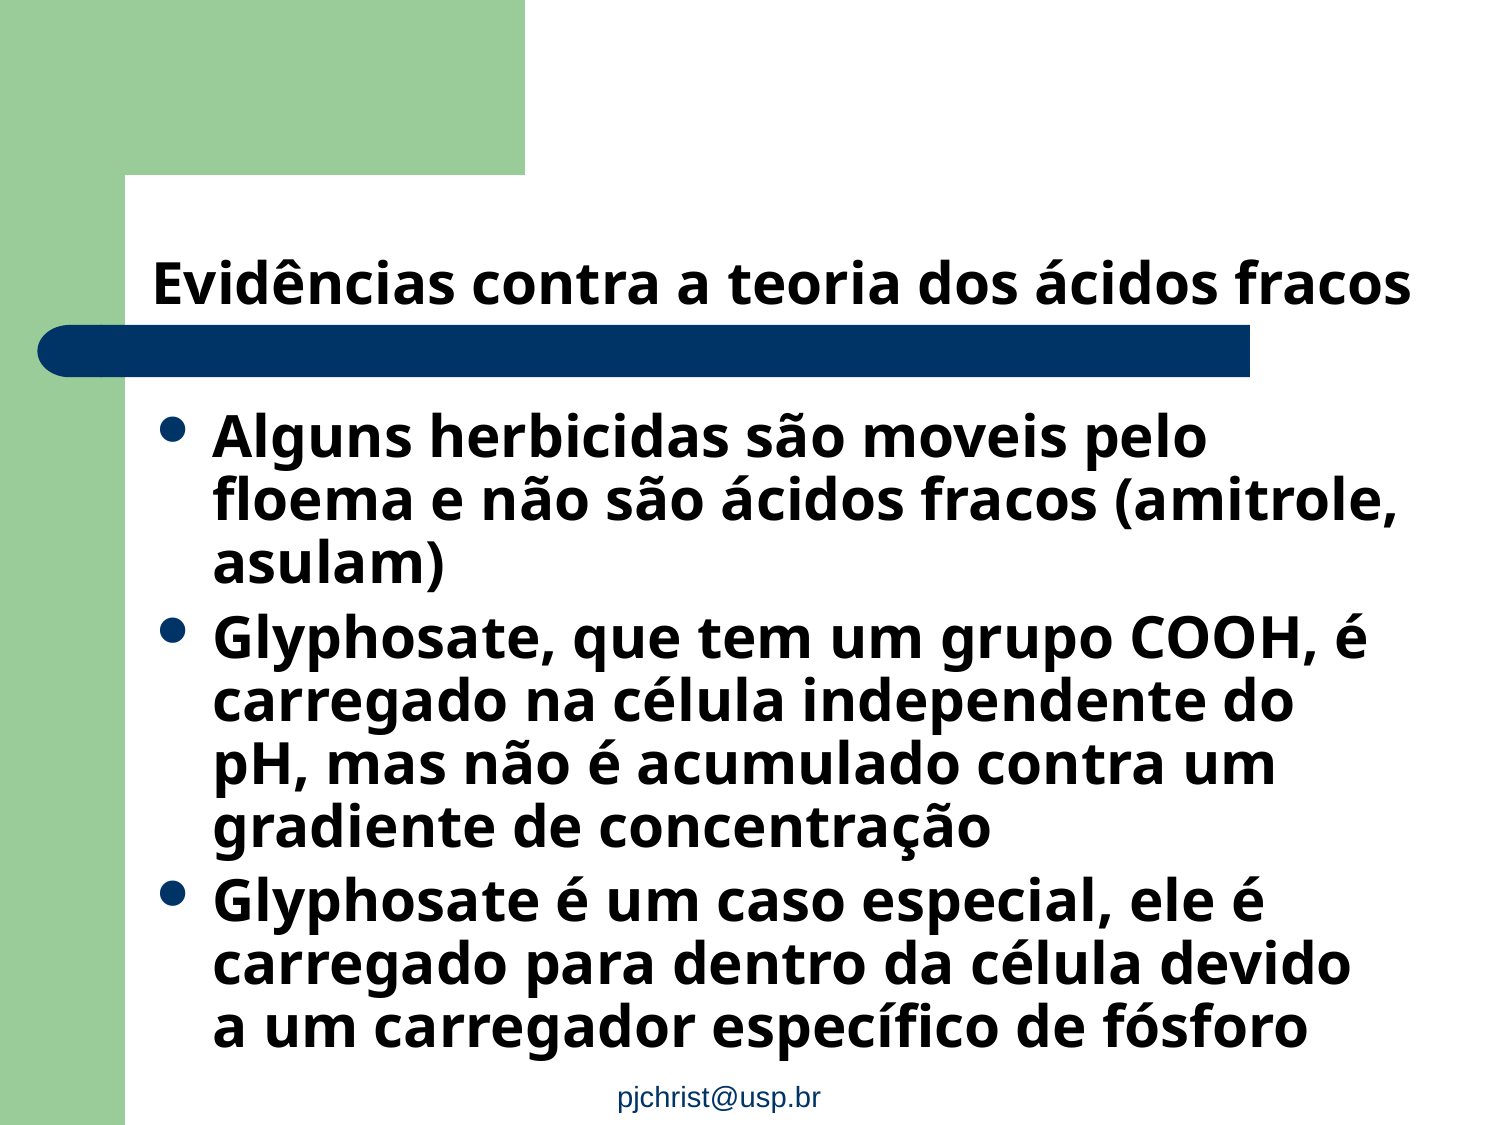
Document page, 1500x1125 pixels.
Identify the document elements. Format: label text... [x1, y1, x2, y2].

list Alguns herbicidas são moveis pelo floema e não são ácidos fracos (amitrole, asulam) Glyphosate, que tem um grupo COOH, é carregado na célula independente do pH, mas não é acumulado contra um gradiente de concentração Glyphosate é um caso especial, ele é carregado para dentro da célula devido a um carregador específico de fósforo [141, 399, 1417, 975]
title Evidências contra a teoria dos ácidos fracos [136, 200, 1500, 325]
footer pjchrist@usp.br [481, 1071, 957, 1122]
